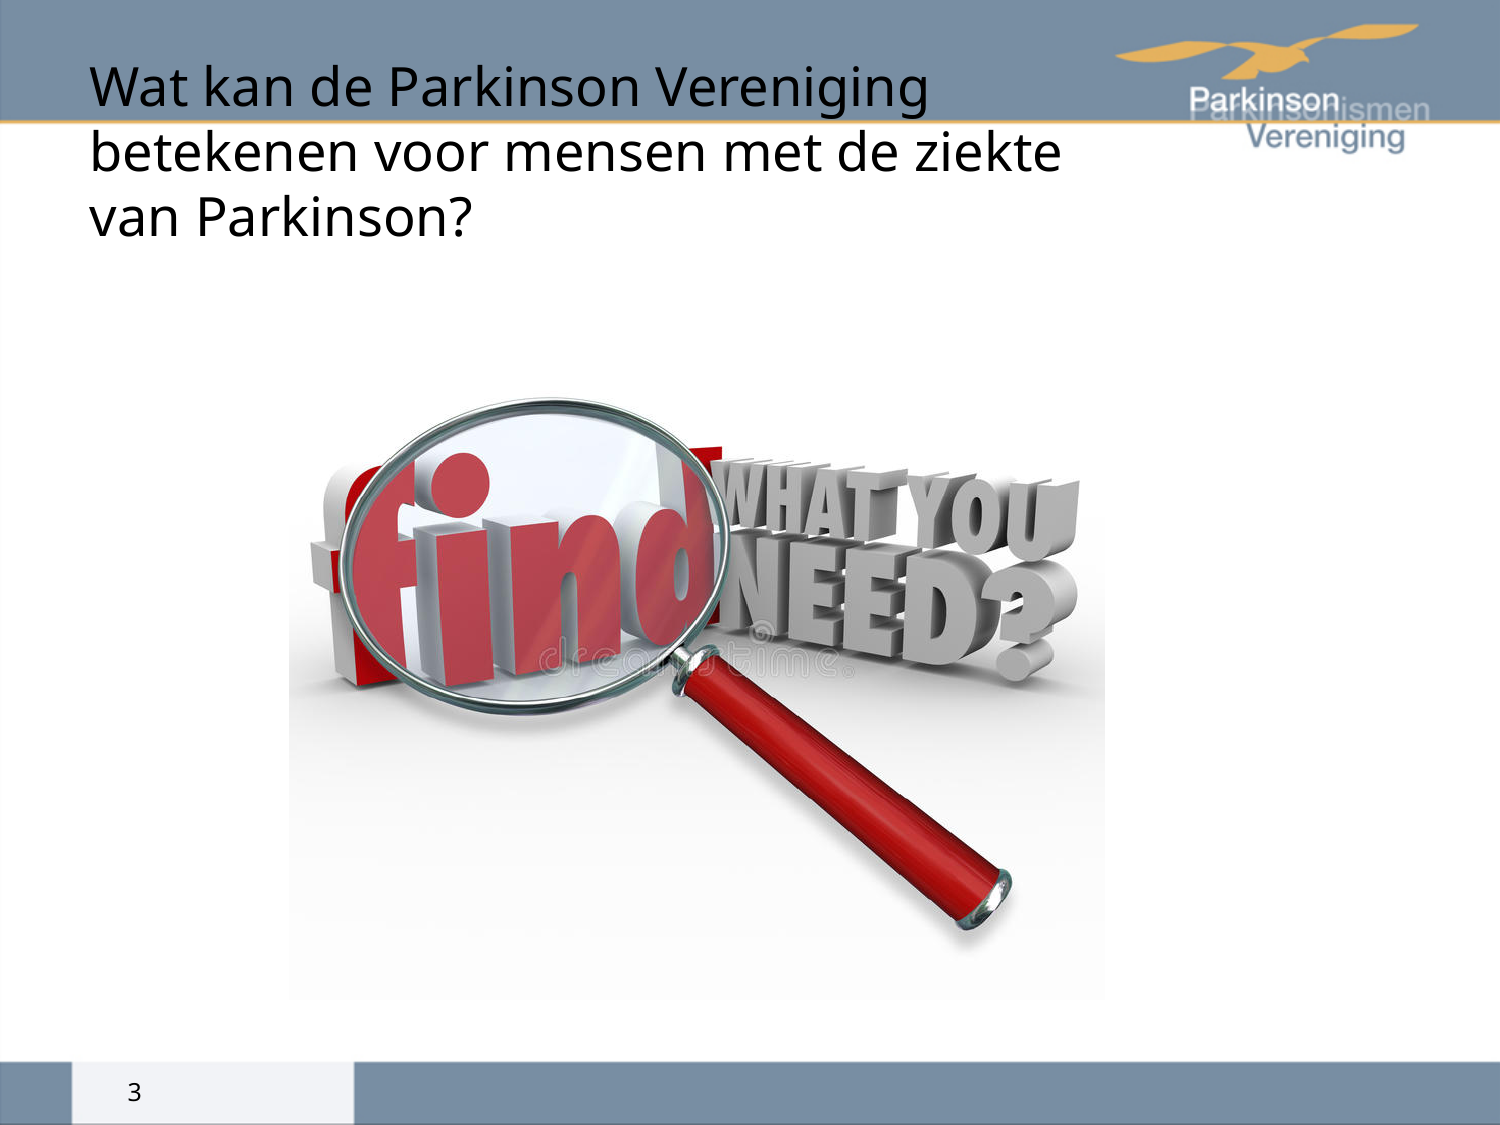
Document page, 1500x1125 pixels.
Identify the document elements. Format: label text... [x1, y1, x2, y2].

title Wat kan de Parkinson Vereniging betekenen voor mensen met de ziekte van Parkinson? [75, 45, 1425, 233]
picture [0, 0, 1500, 1125]
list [288, 295, 1105, 1000]
slide_number 3 [112, 1062, 351, 1125]
